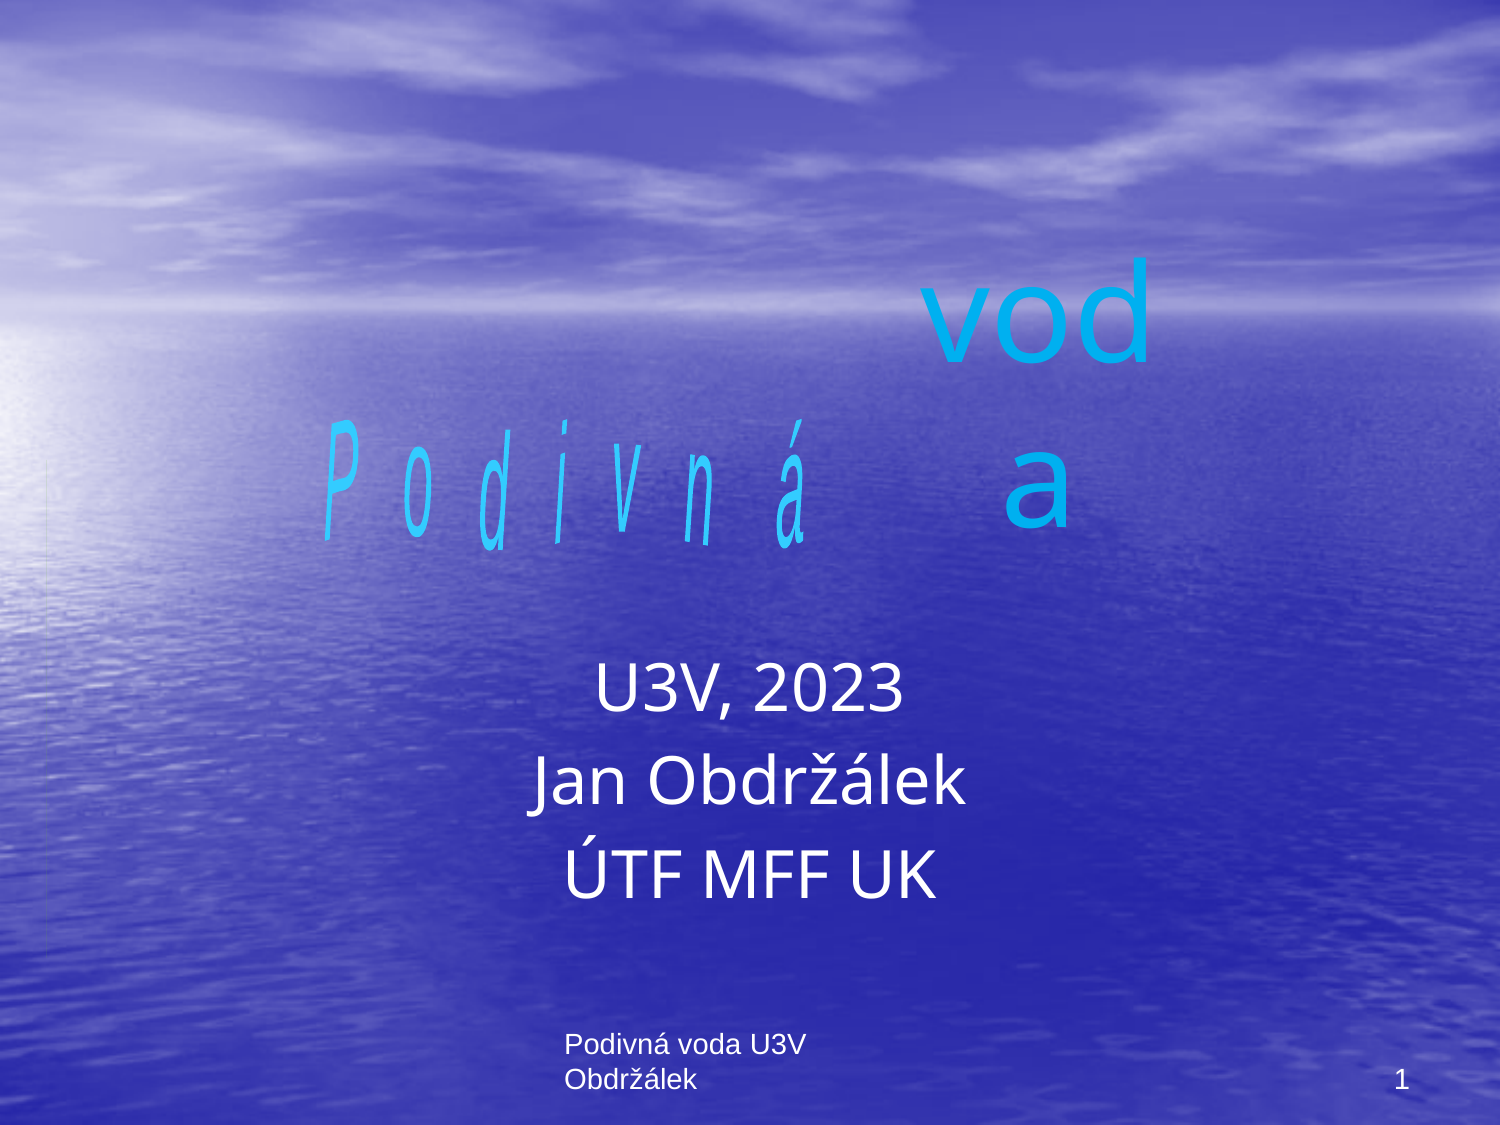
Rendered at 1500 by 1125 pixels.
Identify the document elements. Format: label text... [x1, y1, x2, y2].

subtitle U3V, 2023 Jan Obdržálek ÚTF MFF UK [225, 637, 1275, 925]
title voda [868, 327, 1211, 563]
slide_number 1 [1074, 1024, 1425, 1103]
footer Podivná voda U3V Obdržálek [549, 1060, 963, 1103]
